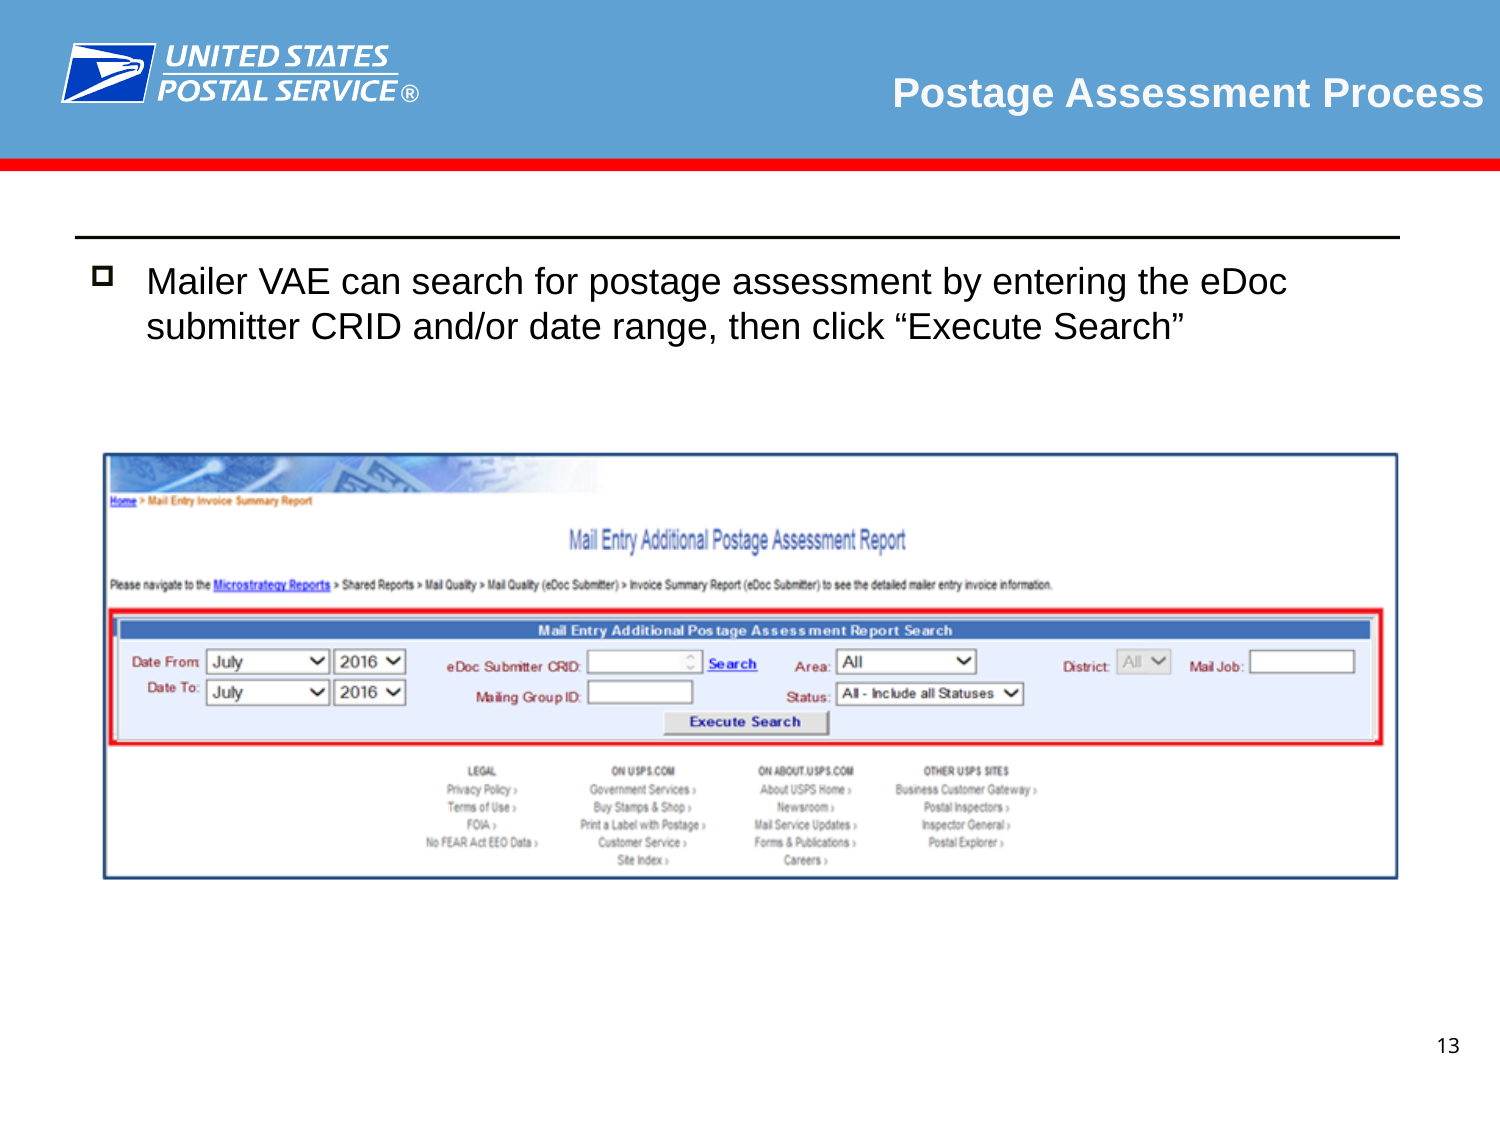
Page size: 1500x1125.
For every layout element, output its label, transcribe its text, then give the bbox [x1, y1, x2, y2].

title Postage Assessment Process [150, 76, 1500, 151]
picture [100, 450, 1400, 884]
list Mailer VAE can search for postage assessment by entering the eDoc submitter CRID and/or date range, then click “Execute Search” [75, 249, 1425, 994]
slide_number 13 [1125, 1025, 1475, 1100]
title Postage Assessment Process [150, 30, 1500, 74]
